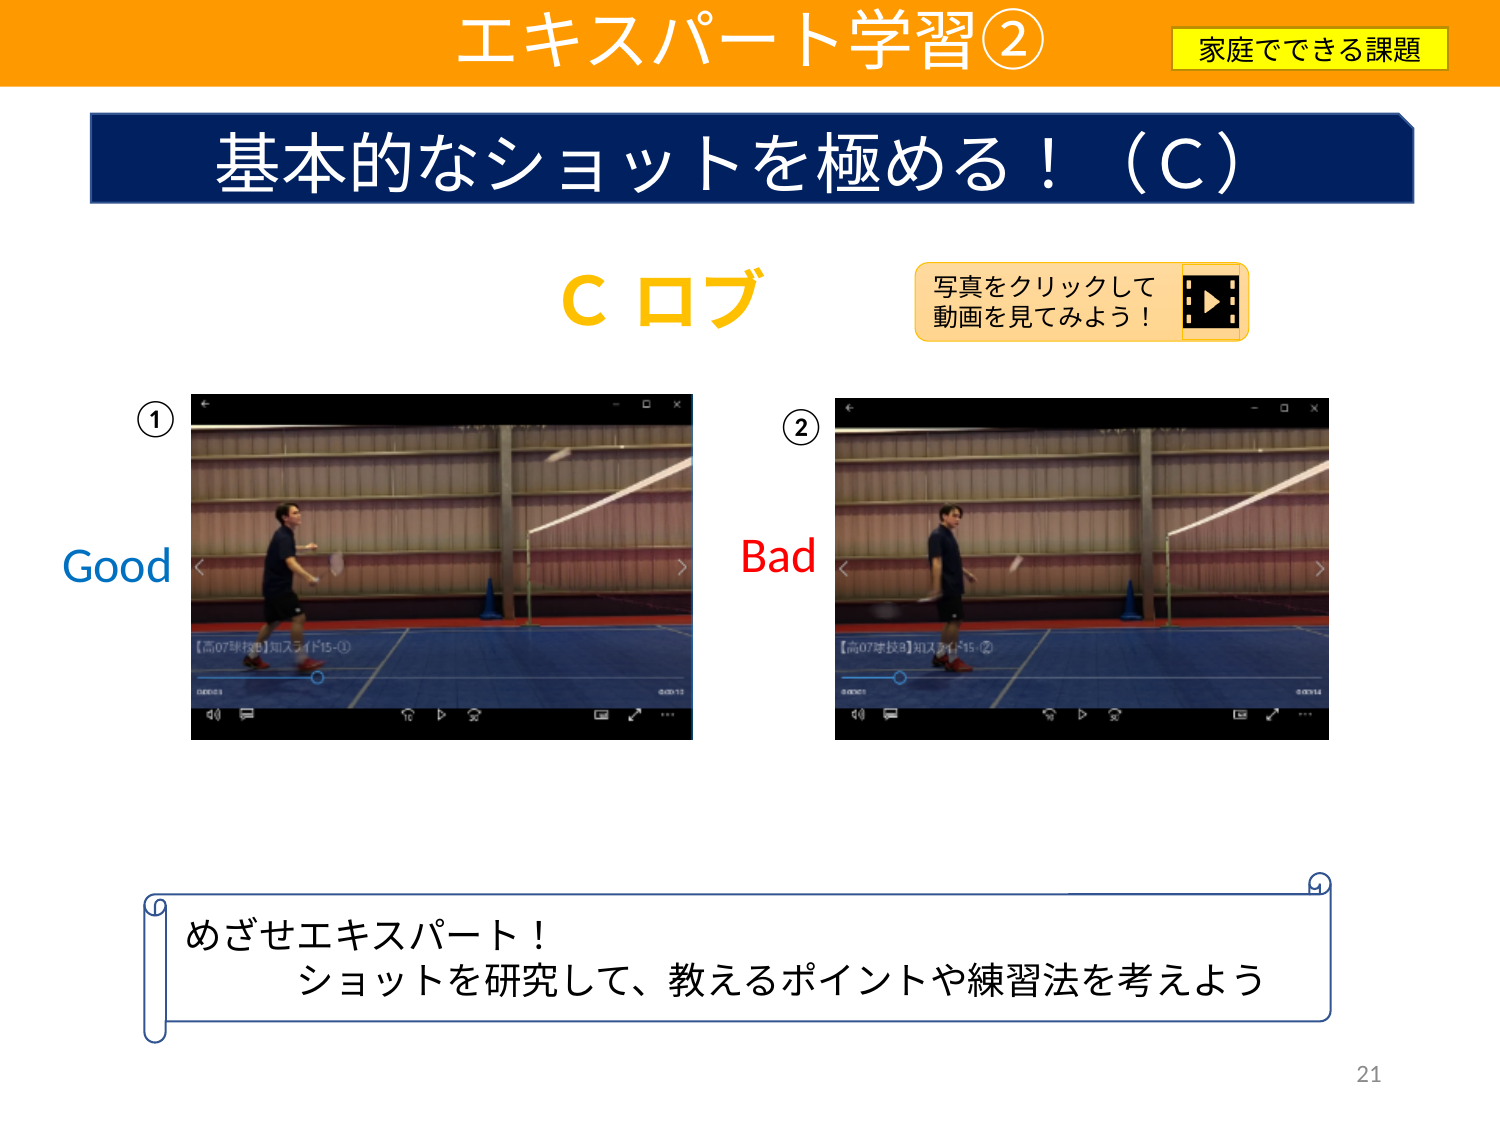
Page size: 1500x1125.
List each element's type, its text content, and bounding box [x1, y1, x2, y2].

text_box Good [47, 525, 191, 600]
picture [191, 394, 693, 740]
text_box [143, 872, 1332, 1044]
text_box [915, 262, 1249, 342]
text_box エキスパート学習② [0, 0, 1500, 87]
picture [835, 398, 1329, 740]
text_box ① [116, 386, 159, 447]
text_box 基本的なショットを極める！（Ｃ） [89, 112, 1415, 204]
slide_number 21 [1059, 1042, 1397, 1103]
text_box 家庭でできる課題 [1171, 26, 1449, 71]
text_box Bad [725, 515, 835, 591]
list Ｃ ロブ [535, 254, 1171, 348]
text_box めざせエキスパート！ ショットを研究して、教えるポイントや練習法を考えよう [169, 904, 1309, 1010]
text_box ② [761, 394, 804, 454]
